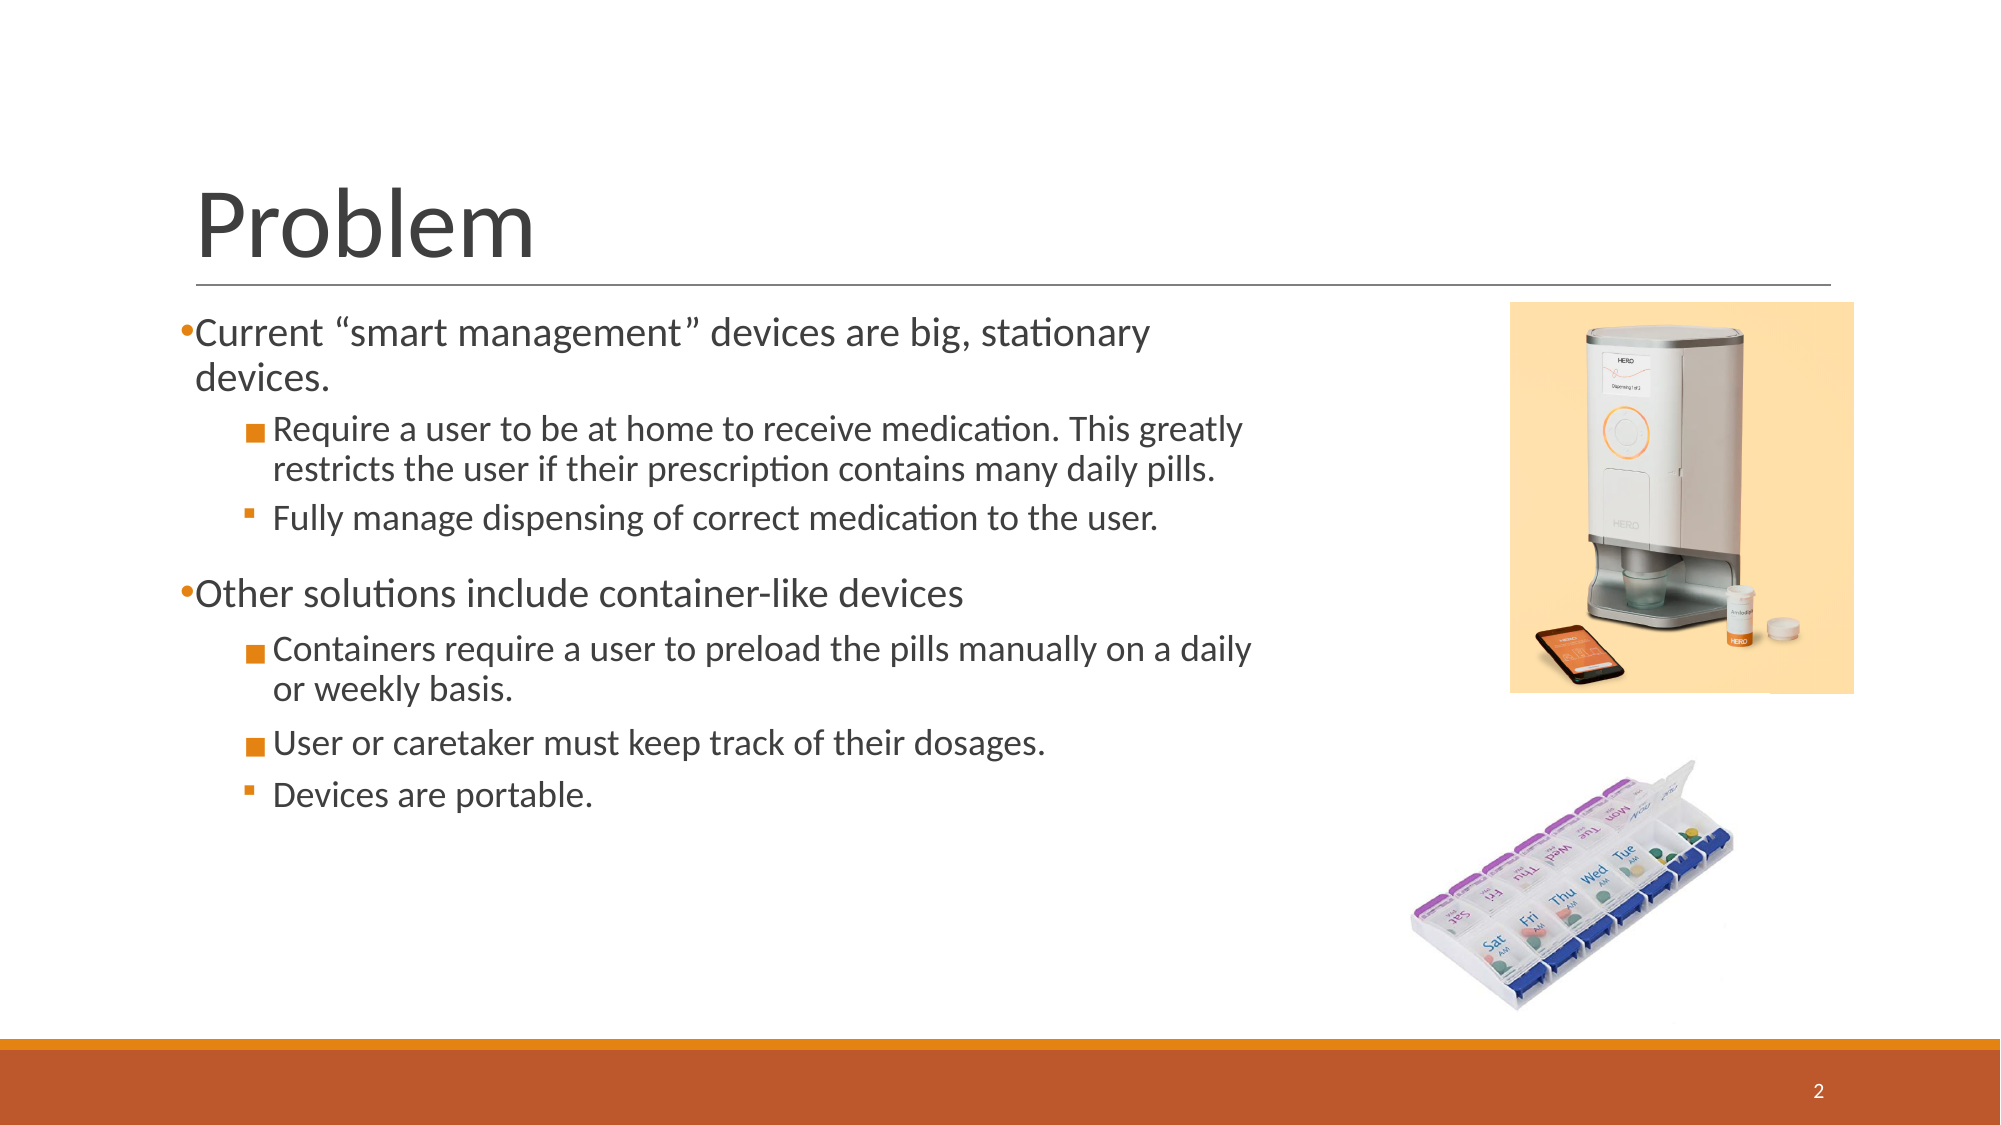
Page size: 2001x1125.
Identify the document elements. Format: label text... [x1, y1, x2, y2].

picture [1397, 302, 1855, 1024]
list Current “smart management” devices are big, stationary devices. Require a user to be at home to receive medication. This greatly restricts the user if their prescription contains many daily pills. Fully manage dispensing of correct medication to the user. Other solutions include container-like devices Containers require a user to preload the pills manually on a daily or weekly basis. User or caretaker must keep track of their dosages. Devices are portable. [180, 302, 1275, 963]
title Problem [180, 47, 1830, 285]
slide_number ‹#› [1624, 1059, 1840, 1120]
